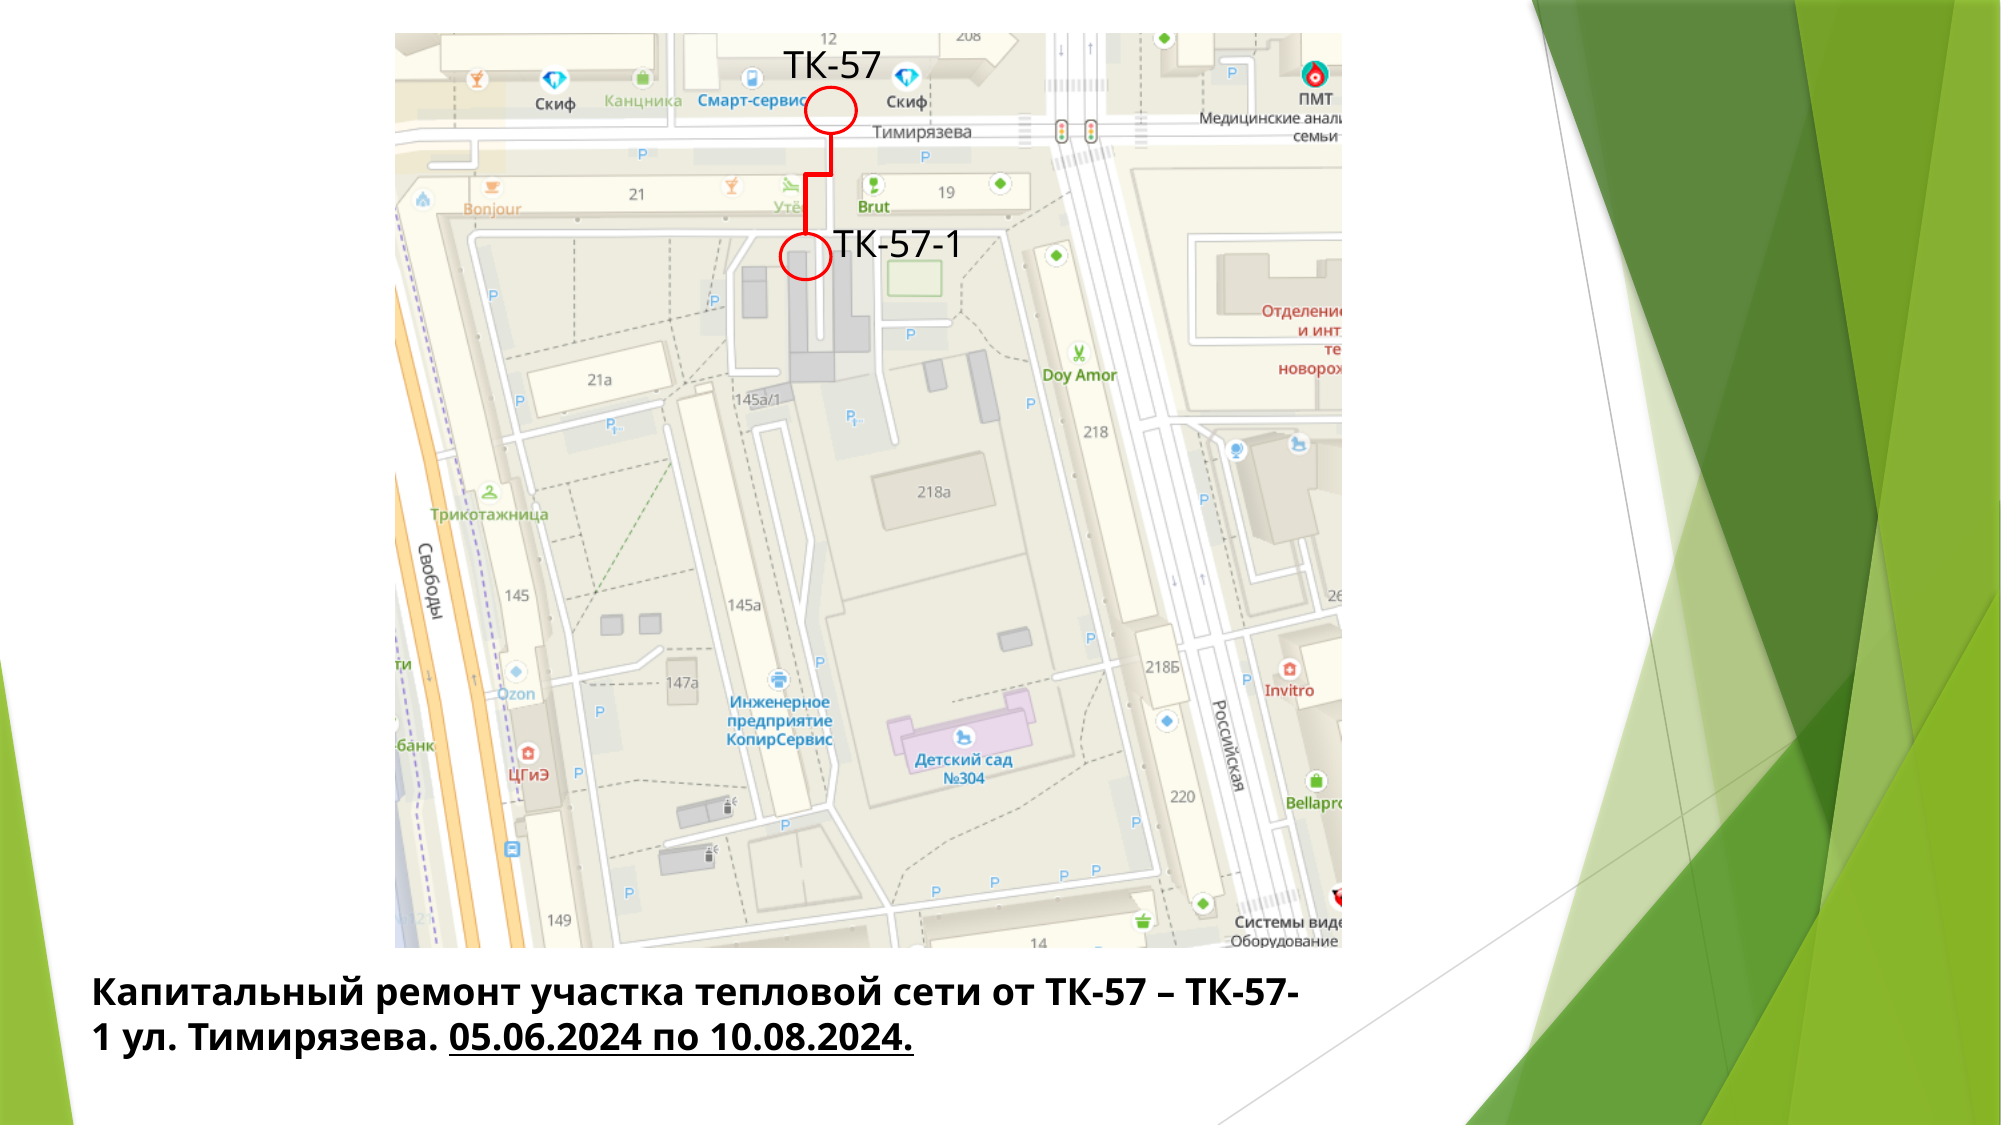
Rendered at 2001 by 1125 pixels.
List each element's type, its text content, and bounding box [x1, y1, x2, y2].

text_box Капитальный ремонт участка тепловой сети от ТК-57 – ТК-57-1 ул. Тимирязева. 05.06.2024 по 10.08.2024. [76, 960, 1318, 1066]
picture [395, 32, 1342, 948]
